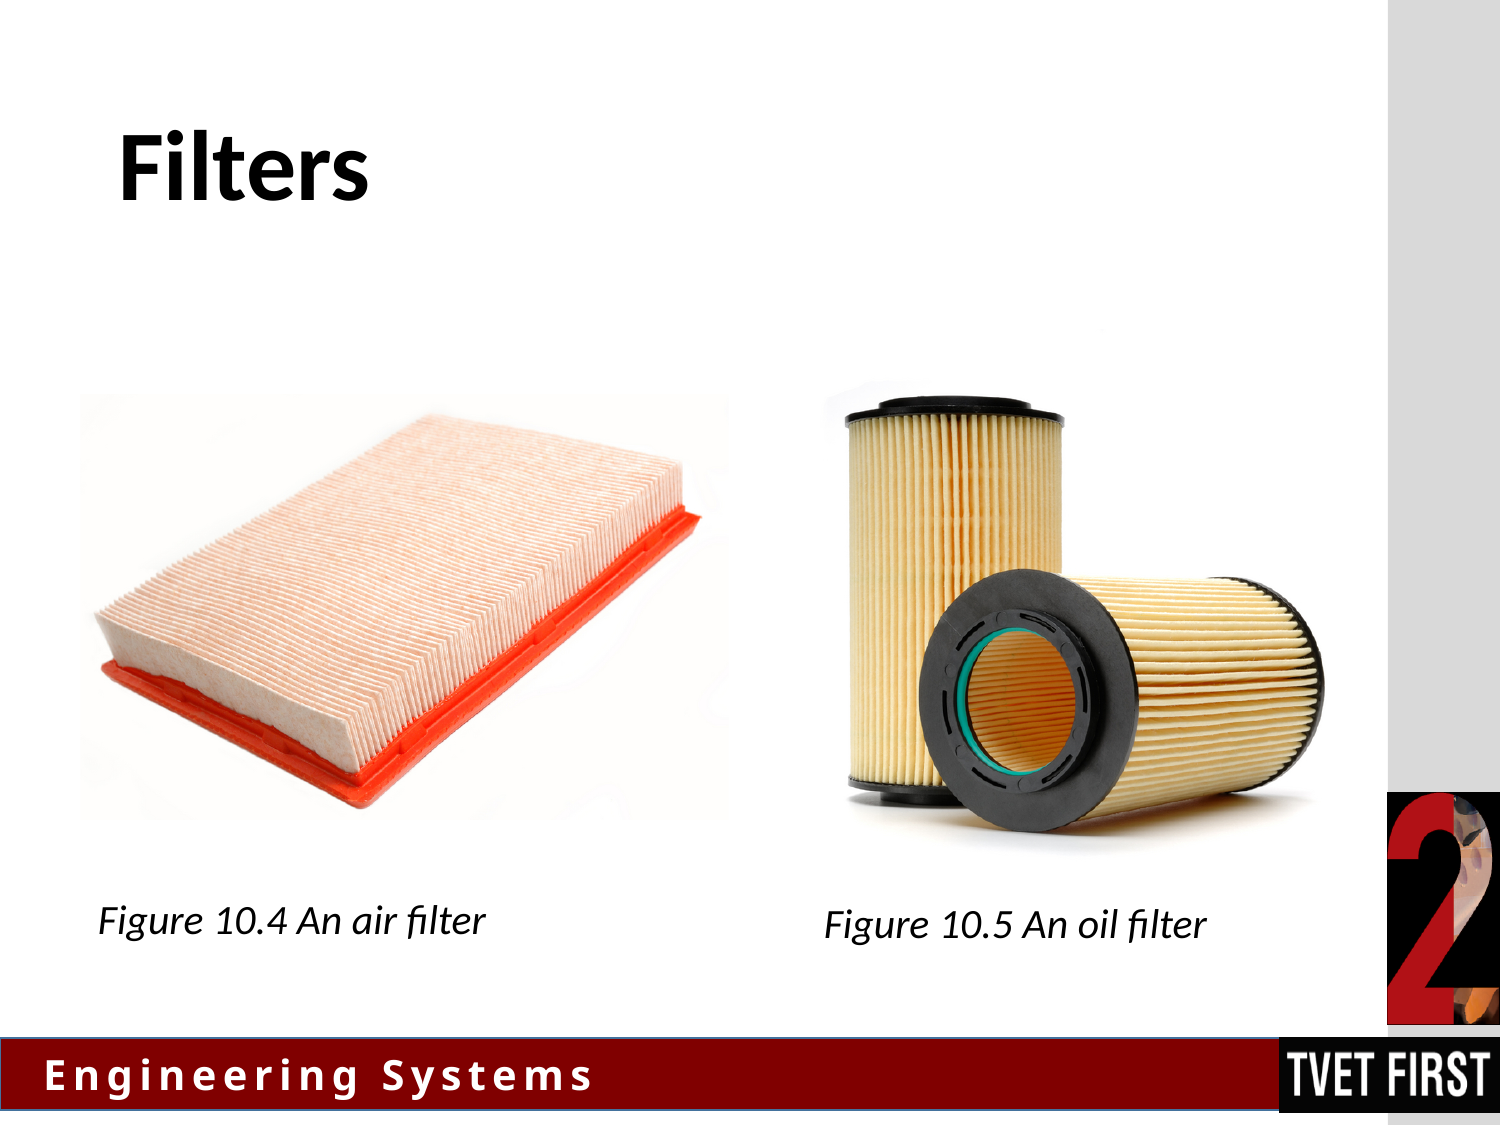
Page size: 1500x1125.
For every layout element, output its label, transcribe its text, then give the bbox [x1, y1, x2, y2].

text_box Figure 10.5 An oil filter [809, 889, 1294, 955]
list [80, 394, 729, 820]
text_box Figure 10.4 An air filter [83, 885, 592, 951]
picture [1387, 792, 1500, 1025]
title Filters [103, 59, 1370, 278]
picture [808, 328, 1347, 881]
picture [1279, 1037, 1500, 1113]
